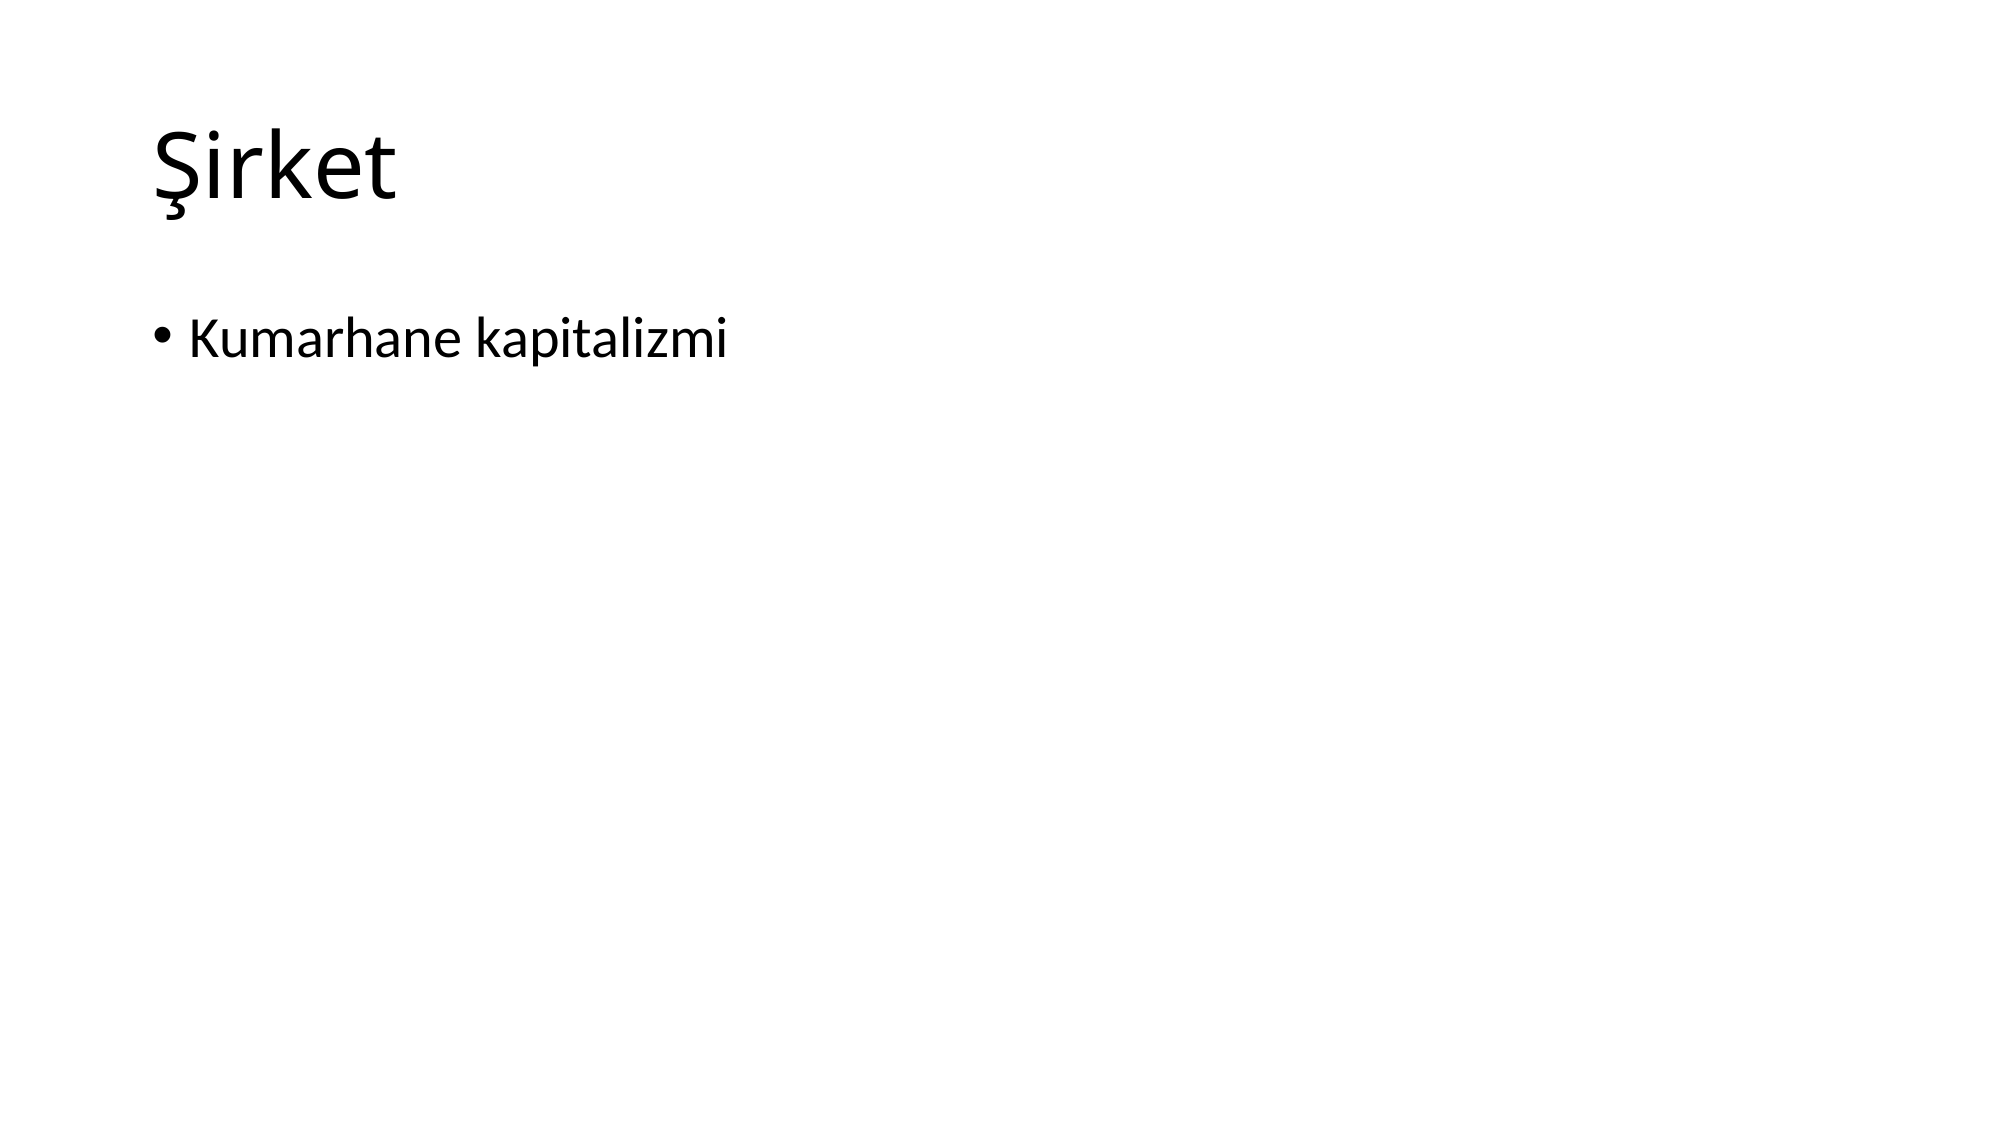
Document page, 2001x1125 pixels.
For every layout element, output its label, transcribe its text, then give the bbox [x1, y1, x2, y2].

list Kumarhane kapitalizmi [137, 299, 1863, 1014]
title Şirket [137, 59, 1863, 278]
